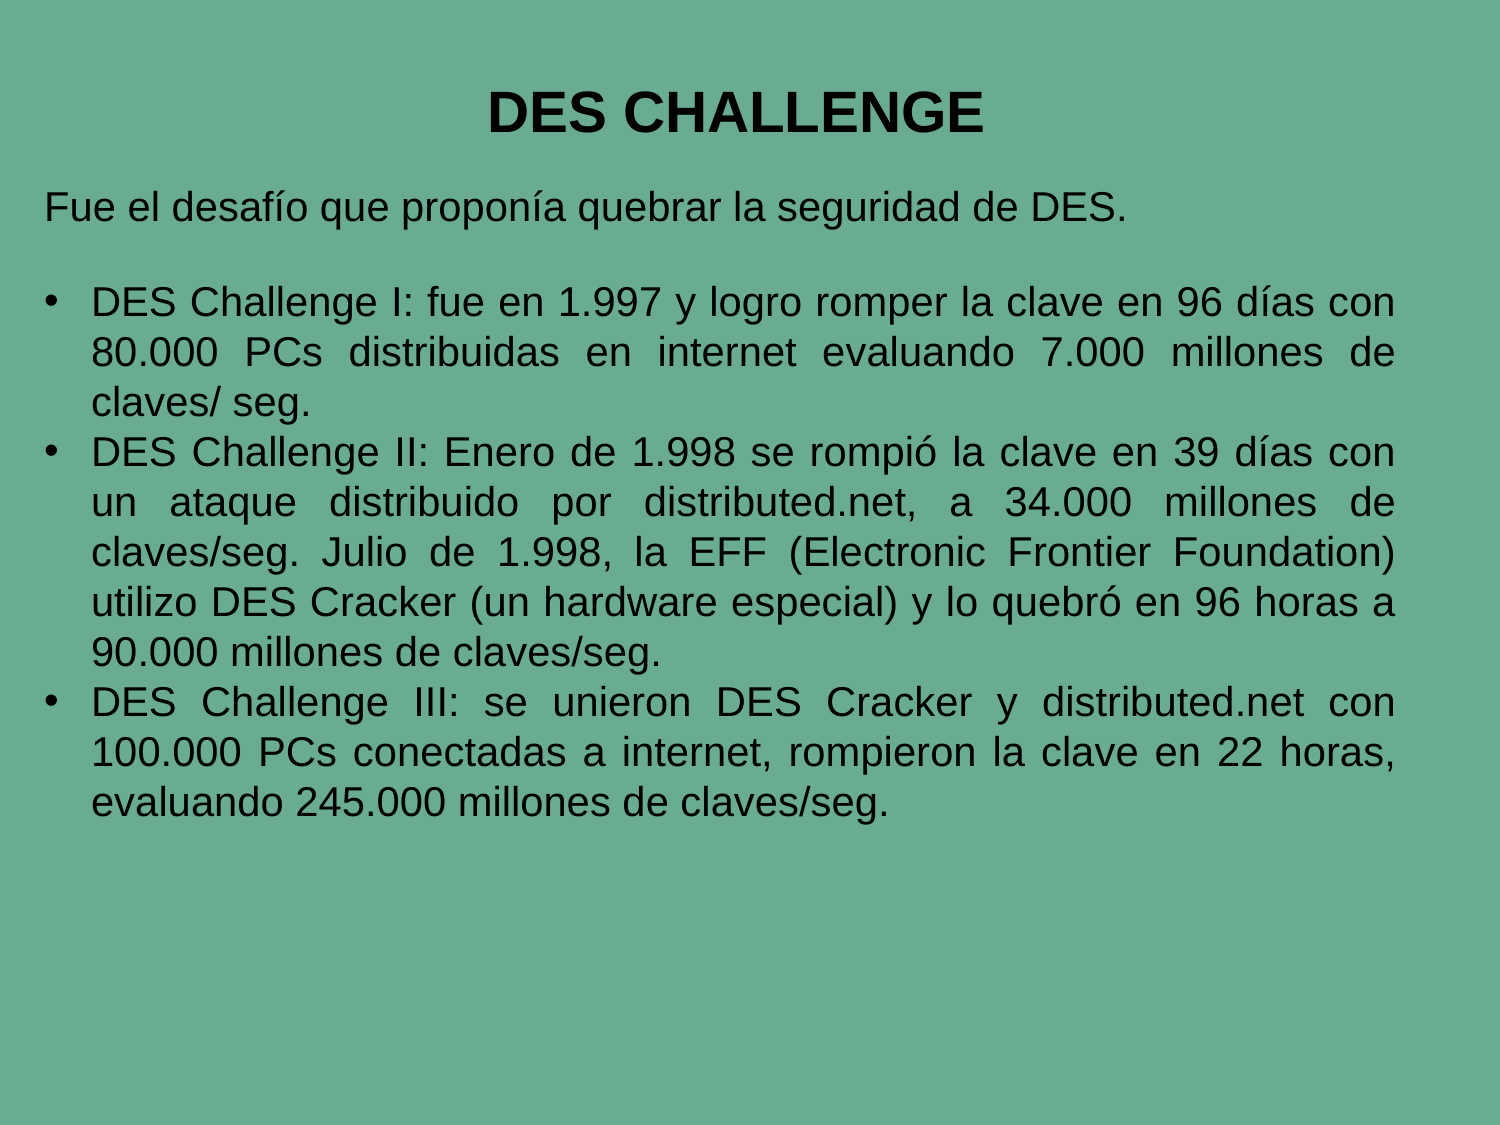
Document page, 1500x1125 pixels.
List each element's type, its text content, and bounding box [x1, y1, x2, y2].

text_box Fue el desafío que proponía quebrar la seguridad de DES. DES Challenge I: fue en 1.997 y logro romper la clave en 96 días con 80.000 PCs distribuidas en internet evaluando 7.000 millones de claves/ seg. DES Challenge II: Enero de 1.998 se rompió la clave en 39 días con un ataque distribuido por distributed.net, a 34.000 millones de claves/seg. Julio de 1.998, la EFF (Electronic Frontier Foundation) utilizo DES Cracker (un hardware especial) y lo quebró en 96 horas a 90.000 millones de claves/seg. DES Challenge III: se unieron DES Cracker y distributed.net con 100.000 PCs conectadas a internet, rompieron la clave en 22 horas, evaluando 245.000 millones de claves/seg. [29, 172, 1412, 878]
title DES CHALLENGE [61, 54, 1412, 152]
